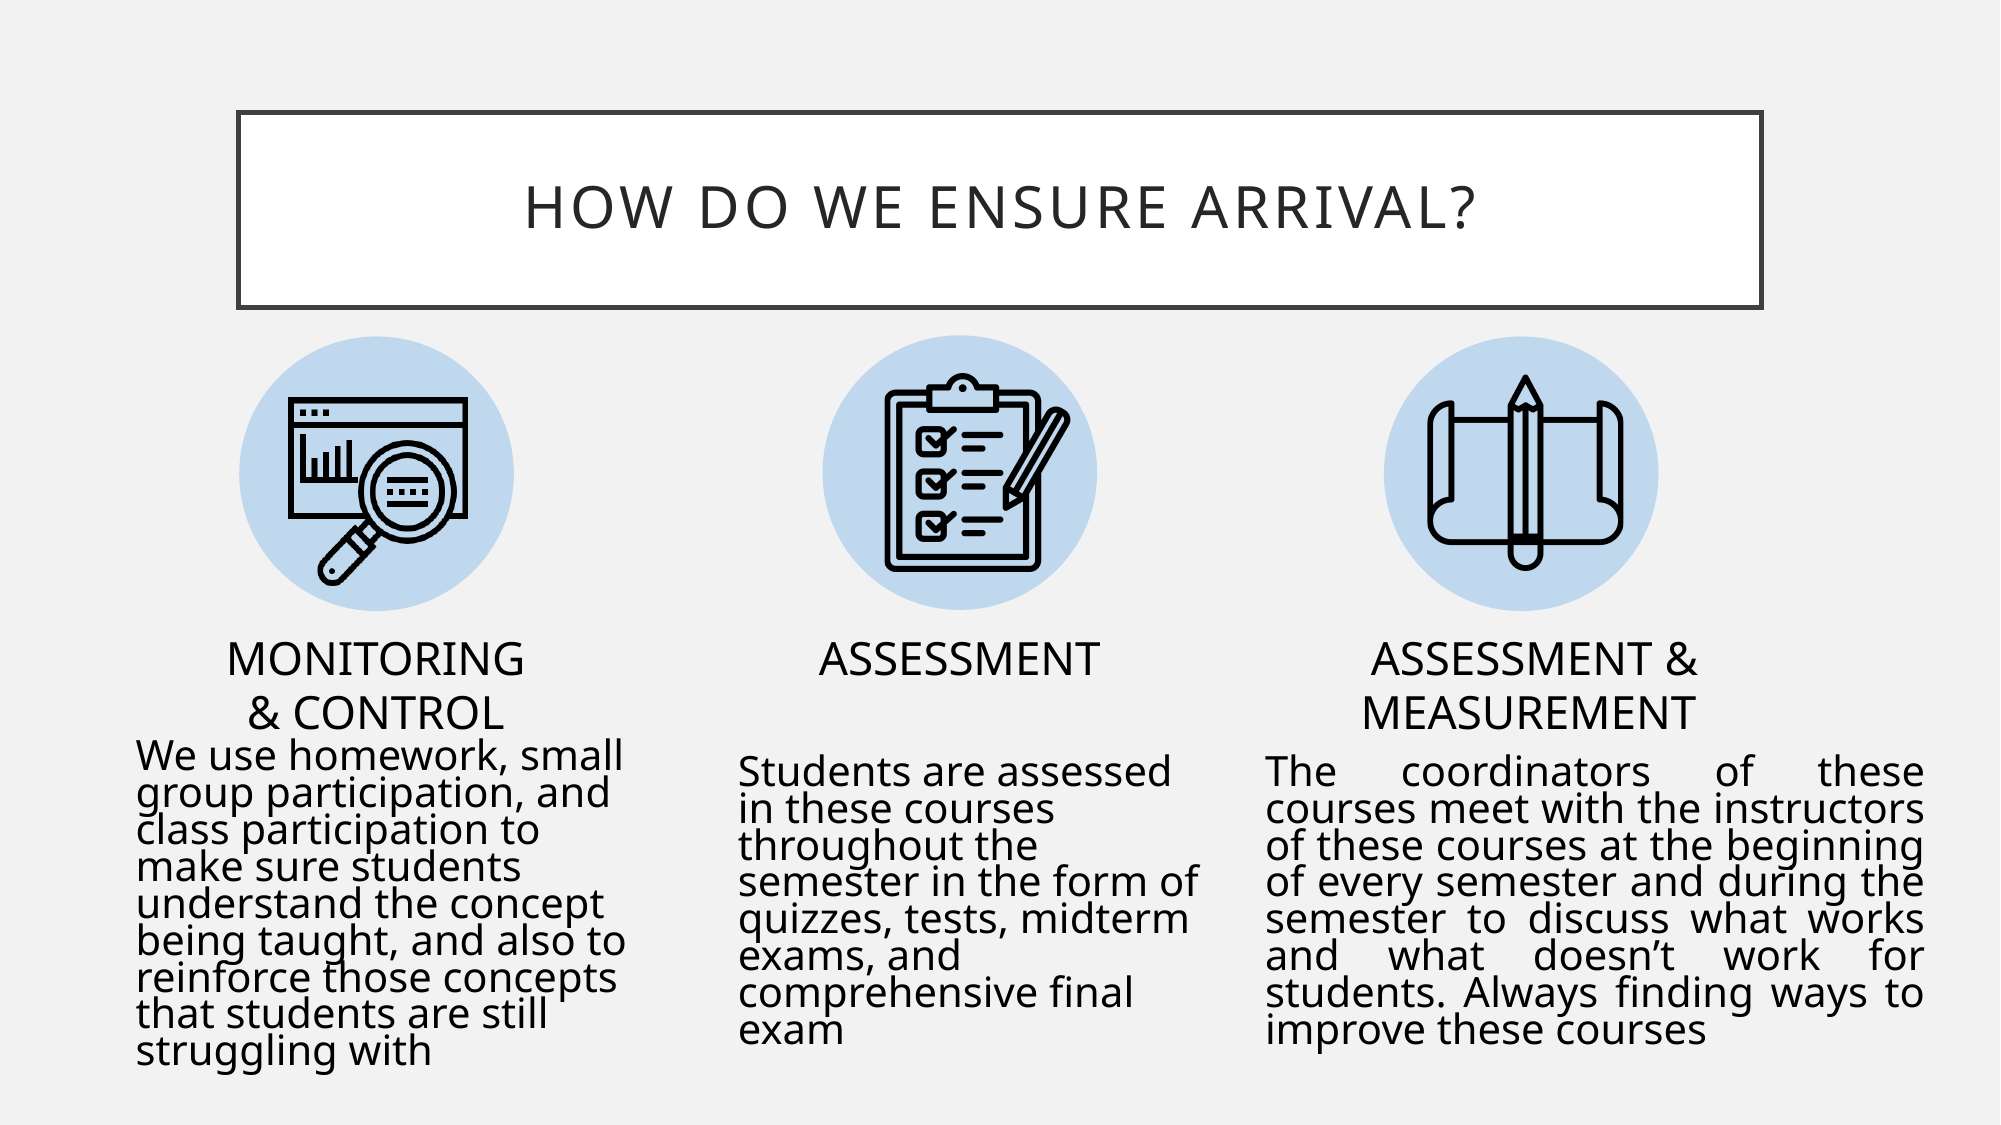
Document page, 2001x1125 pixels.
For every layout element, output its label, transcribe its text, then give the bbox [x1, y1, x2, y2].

text_box ASSESSMENT & MEASUREMENT [1307, 629, 1762, 739]
text_box ASSESSMENT [799, 629, 1121, 685]
text_box MONITORING & CONTROL [215, 629, 536, 739]
text_box The coordinators of these courses meet with the instructors of these courses at the beginning of every semester and during the semester to discuss what works and what doesn’t work for students. Always finding ways to improve these courses [1264, 757, 1926, 1090]
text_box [239, 336, 514, 612]
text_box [1383, 336, 1659, 612]
title How do we ensure arrival? [236, 110, 1764, 310]
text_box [822, 335, 1098, 610]
text_box Students are assessed in these courses throughout the semester in the form of quizzes, tests, midterm exams, and comprehensive final exam [737, 757, 1218, 1053]
text_box We use homework, small group participation, and class participation to make sure students understand the concept being taught, and also to reinforce those concepts that students are still struggling with [135, 742, 656, 1074]
